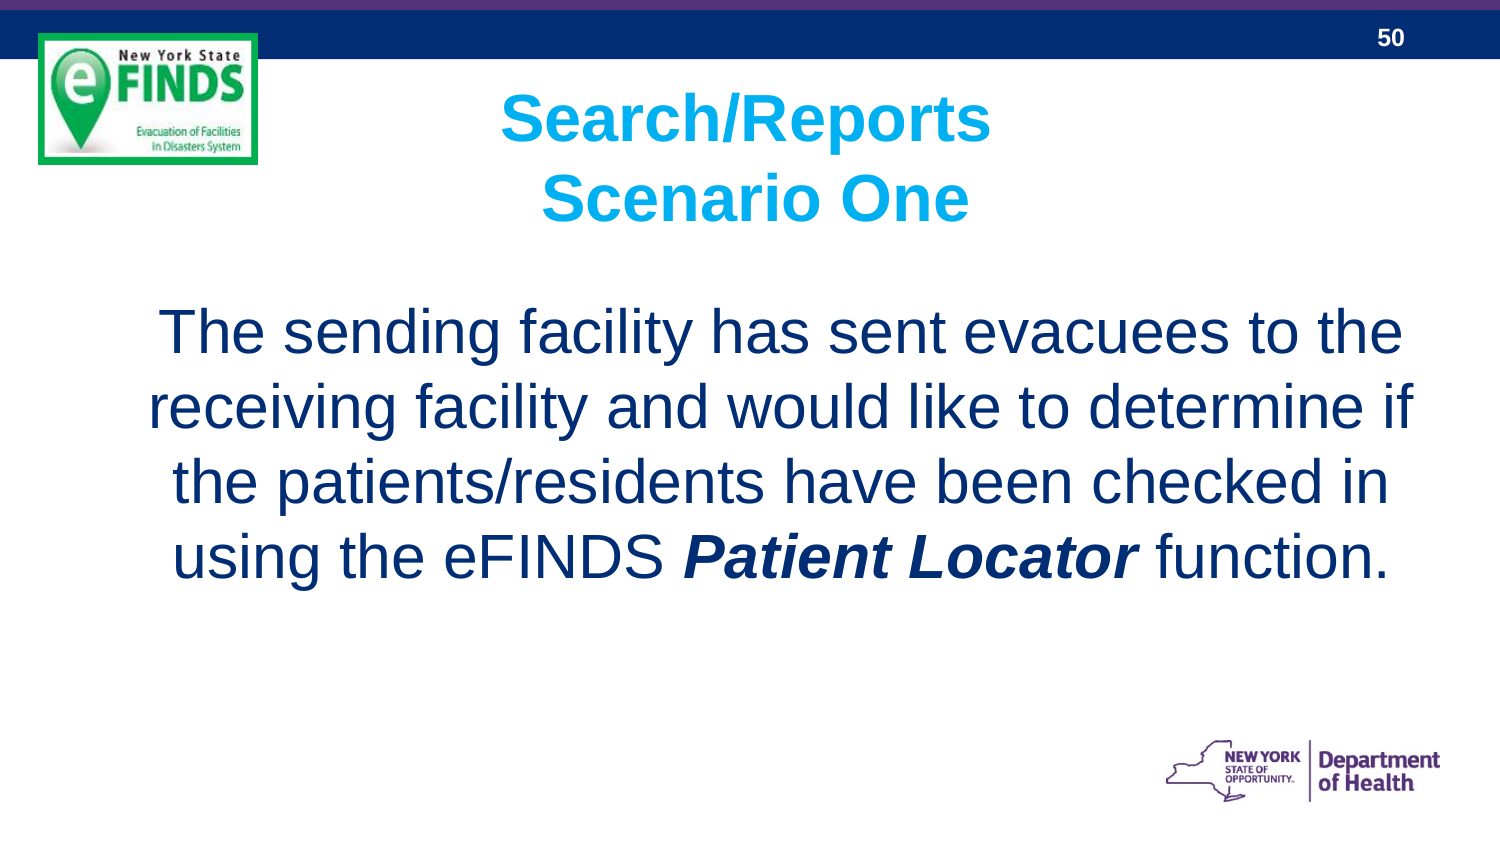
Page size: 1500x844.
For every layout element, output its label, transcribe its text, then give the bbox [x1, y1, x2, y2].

list Search/Reports Scenario One [118, 33, 1394, 243]
picture [1166, 740, 1440, 802]
picture [38, 33, 259, 165]
title The sending facility has sent evacuees to the receiving facility and would like to determine if the patients/residents have been checked in using the eFINDS Patient Locator function. [118, 283, 1446, 646]
